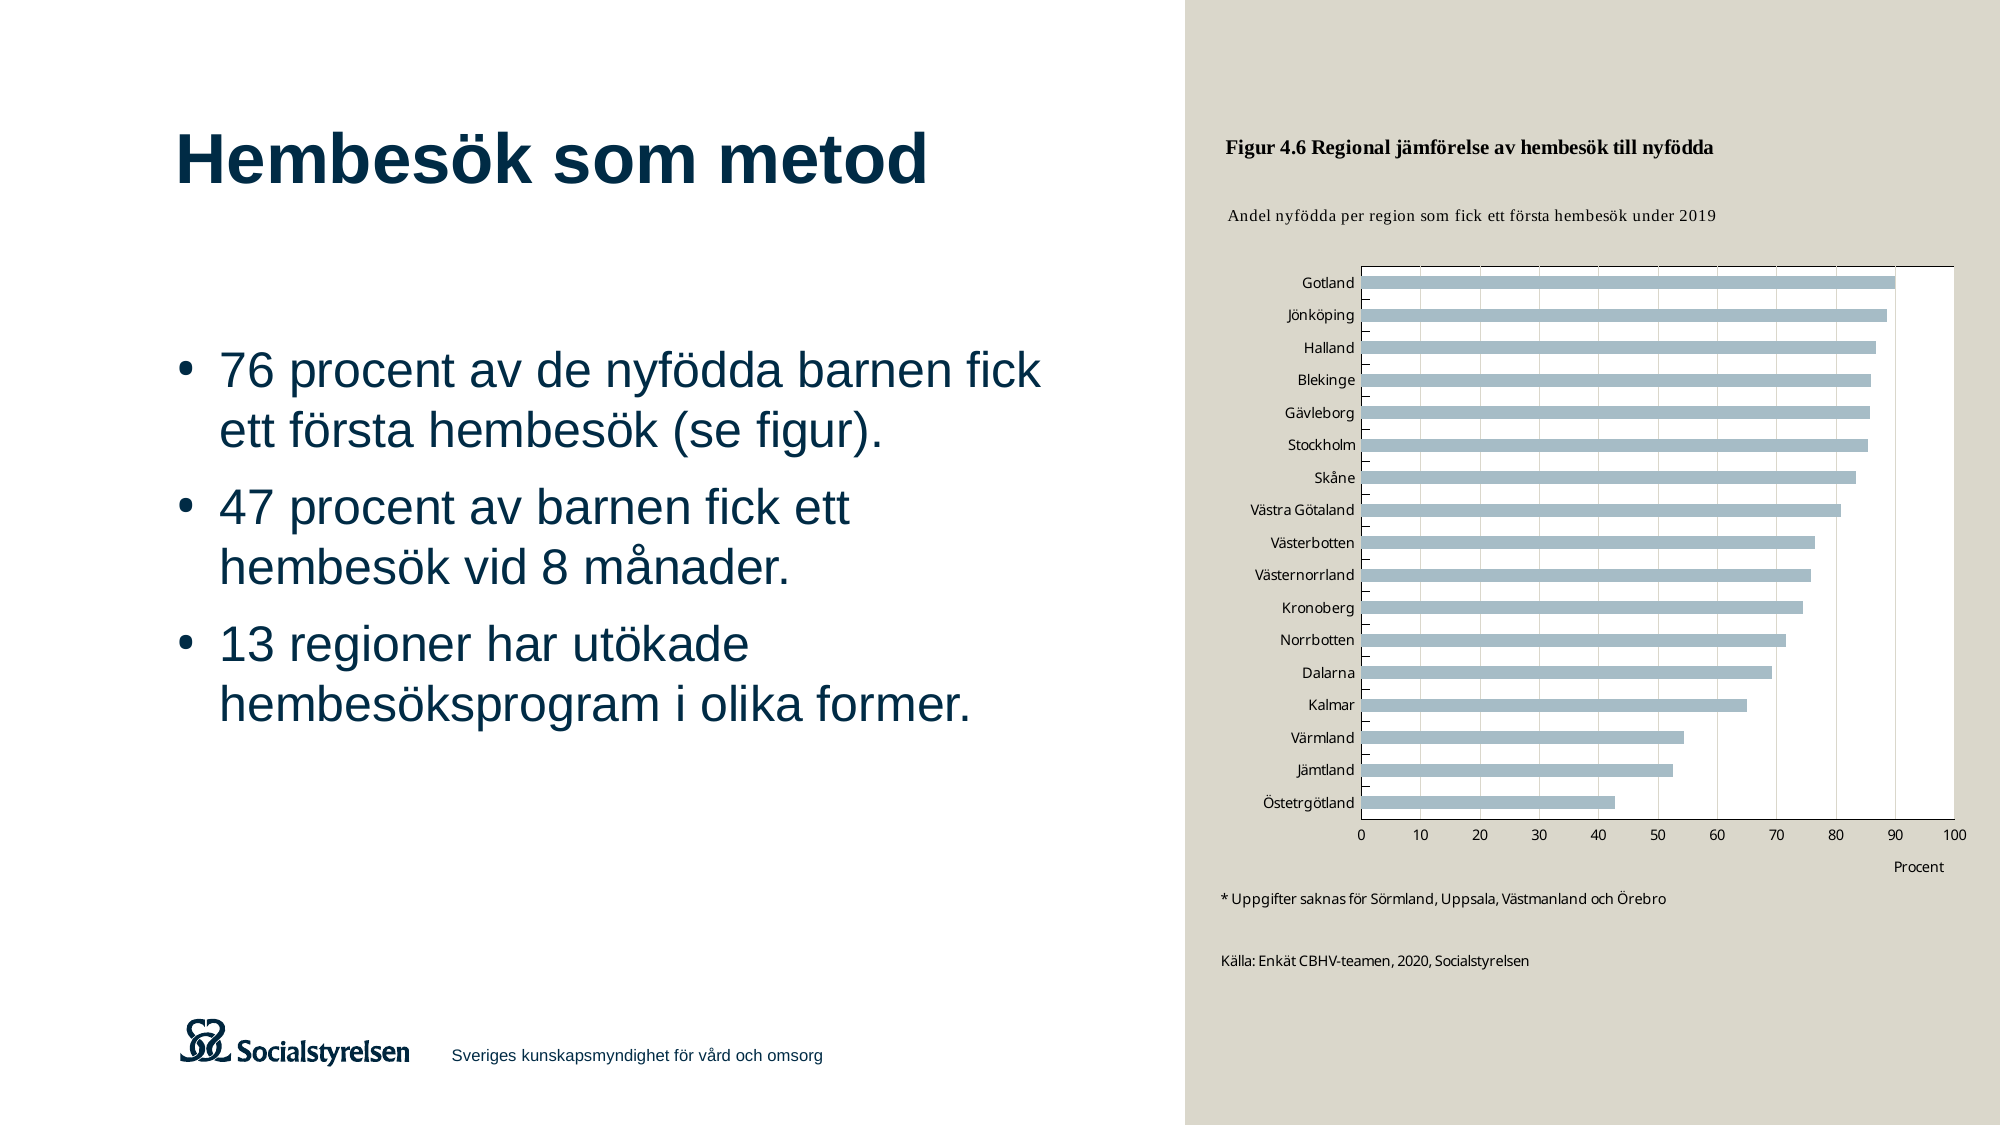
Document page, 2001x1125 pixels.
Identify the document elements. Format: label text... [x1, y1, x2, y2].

text_box [1183, 0, 2000, 1125]
chart [1205, 128, 1980, 997]
list 76 procent av de nyfödda barnen fick ett första hembesök (se figur). 47 procent av barnen fick ett hembesök vid 8 månader. 13 regioner har utökade hembesöksprogram i olika former. [175, 337, 1063, 934]
title Hembesök som metod [175, 112, 1183, 326]
footer Sveriges kunskapsmyndighet för vård och omsorg [451, 1032, 1338, 1077]
